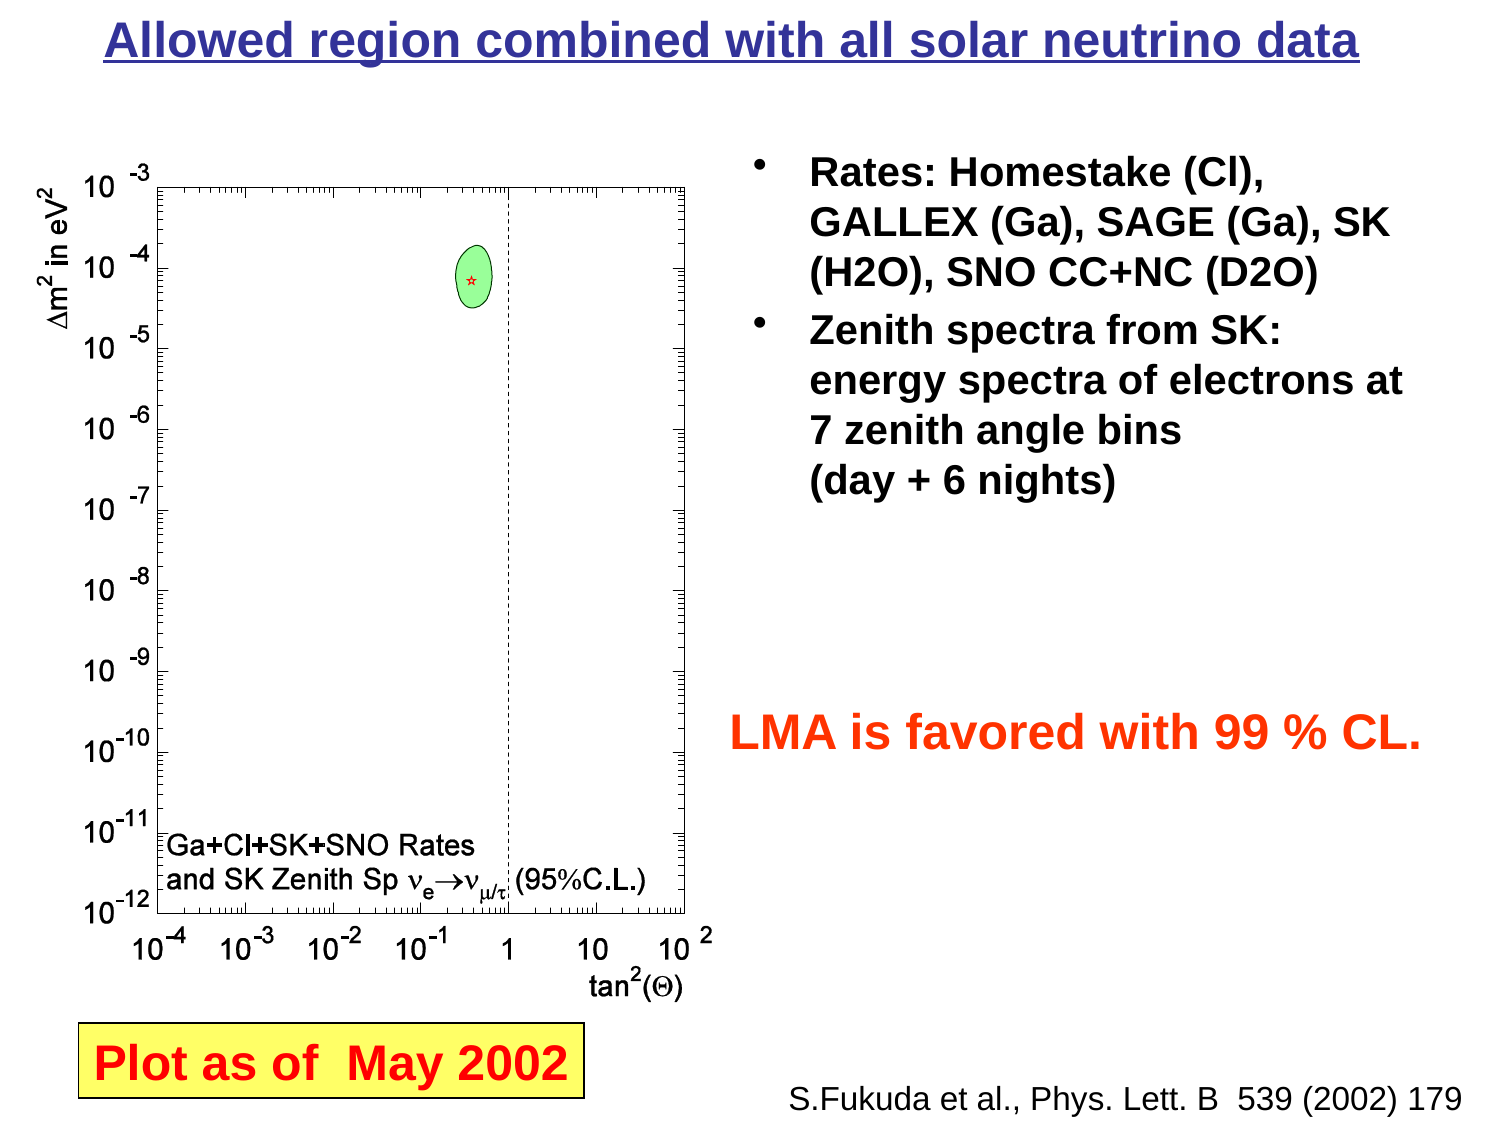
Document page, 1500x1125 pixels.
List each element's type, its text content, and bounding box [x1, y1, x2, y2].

picture [29, 113, 758, 1024]
text_box Plot as of May 2002 [78, 1024, 584, 1098]
text_box S.Fukuda et al., Phys. Lett. B 539 (2002) 179 [773, 1069, 1500, 1125]
text_box Allowed region combined with all solar neutrino data [88, 0, 1375, 75]
text_box Rates: Homestake (Cl), GALLEX (Ga), SAGE (Ga), SK (H2O), SNO CC+NC (D2O) Zenith spectra from SK: energy spectra of electrons at 7 zenith angle bins (day + 6 nights) [758, 137, 1436, 538]
text_box LMA is favored with 99 % CL. [758, 692, 1500, 768]
